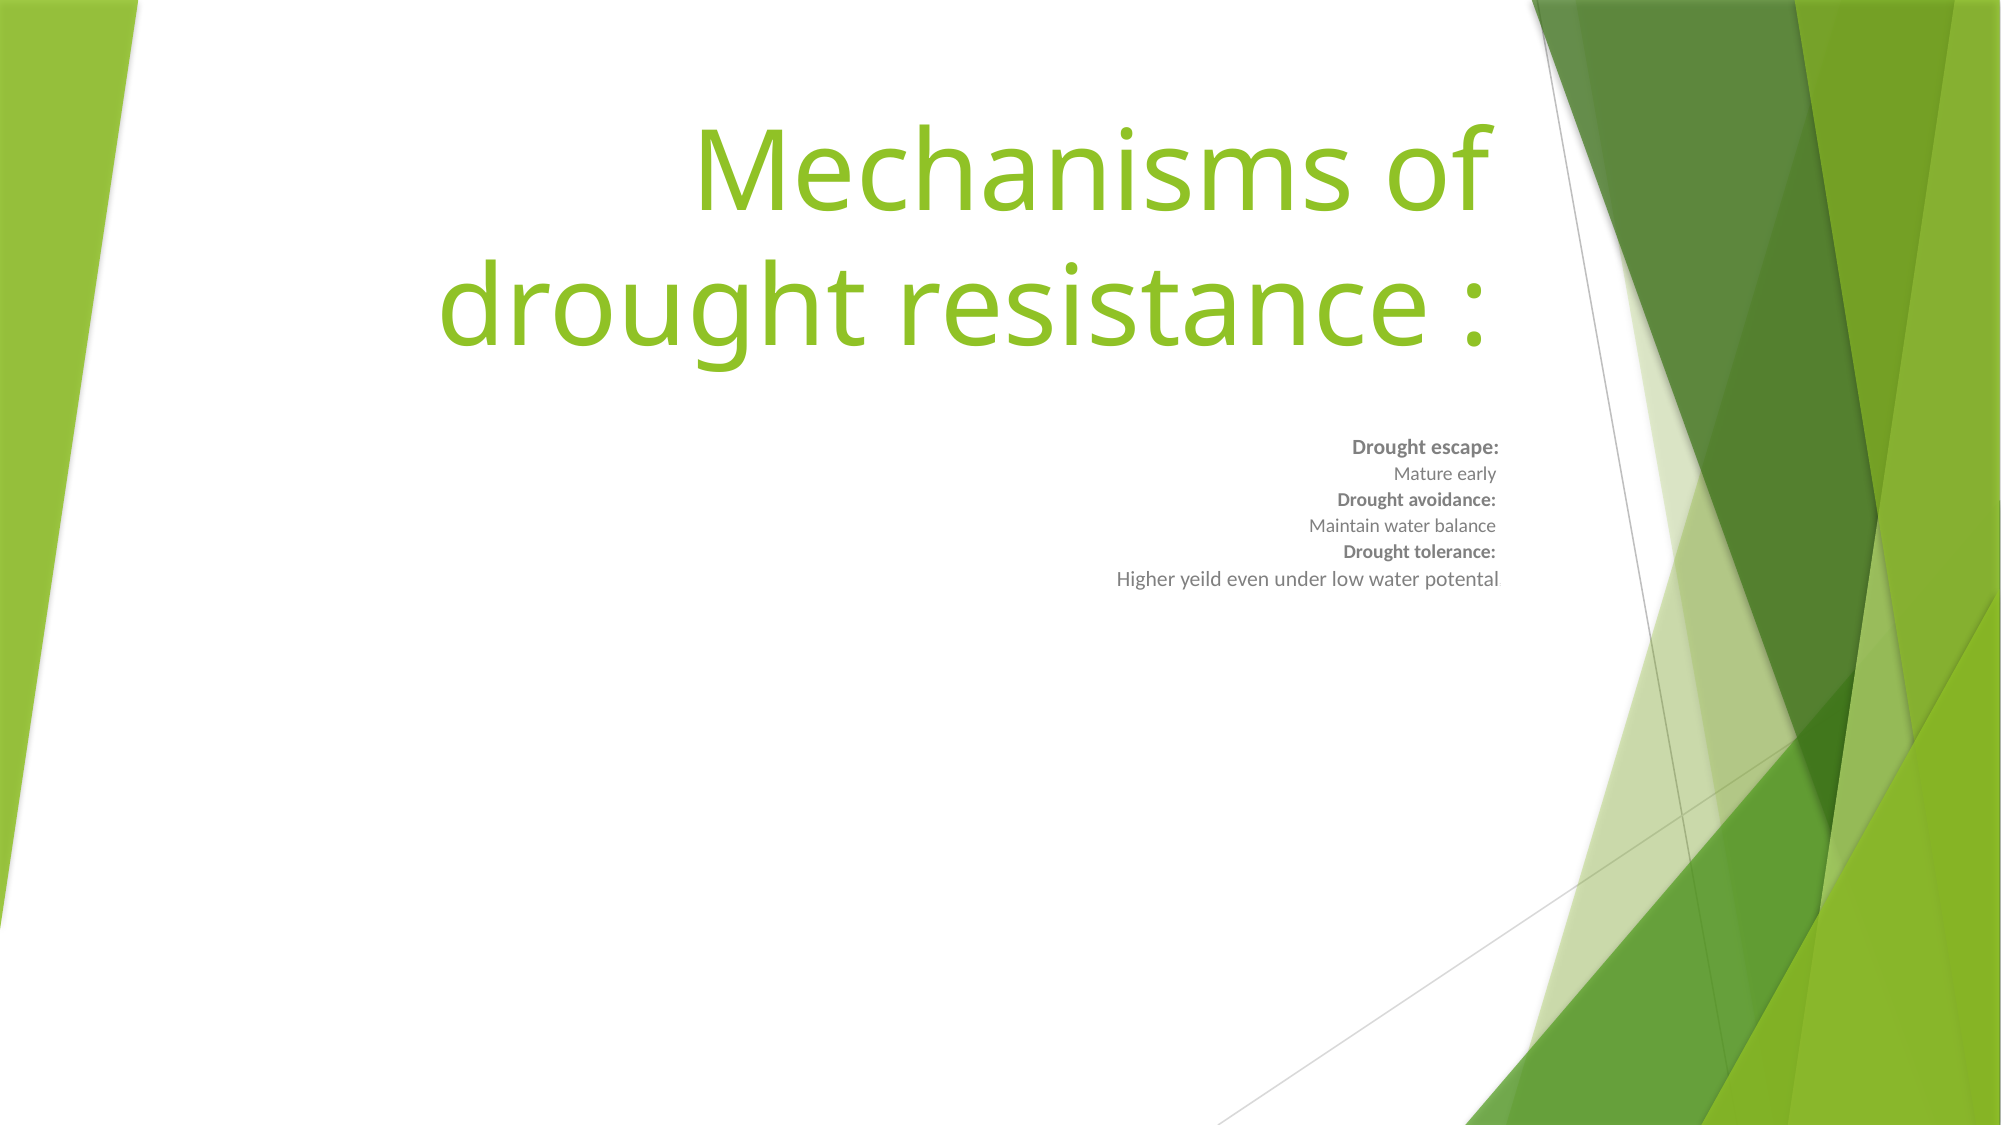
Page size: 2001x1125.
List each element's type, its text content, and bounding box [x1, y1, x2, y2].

title Mechanisms of drought resistance : [231, 105, 1506, 376]
subtitle Drought escape: Mature early Drought avoidance: Maintain water balance Drought tolerance: Higher yeild even under low water potental: [241, 424, 1516, 605]
